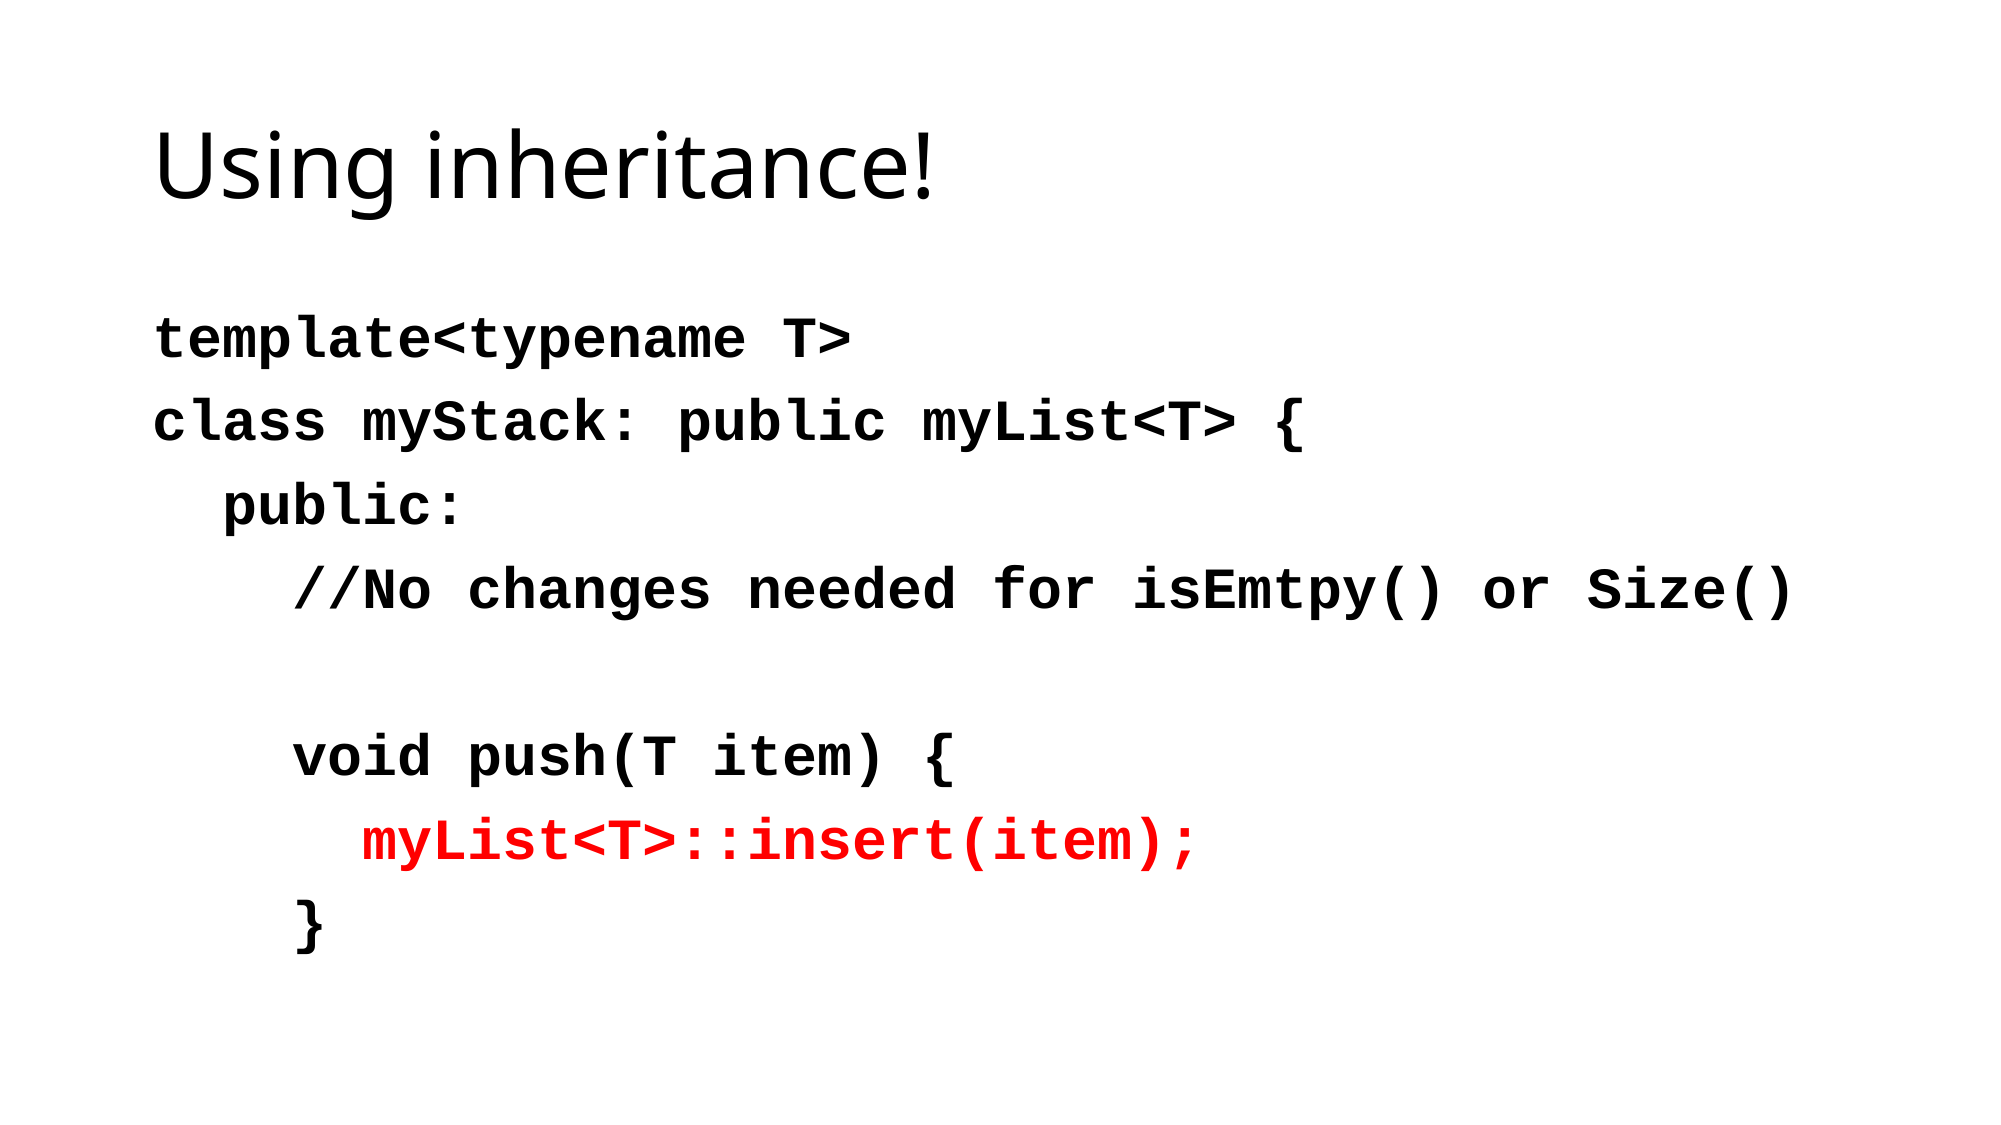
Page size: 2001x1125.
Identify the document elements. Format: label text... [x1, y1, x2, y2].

list template<typename T> class myStack: public myList<T> { public: //No changes needed for isEmtpy() or Size() void push(T item) { myList<T>::insert(item); } [137, 299, 1863, 1014]
title Using inheritance! [137, 59, 1863, 278]
